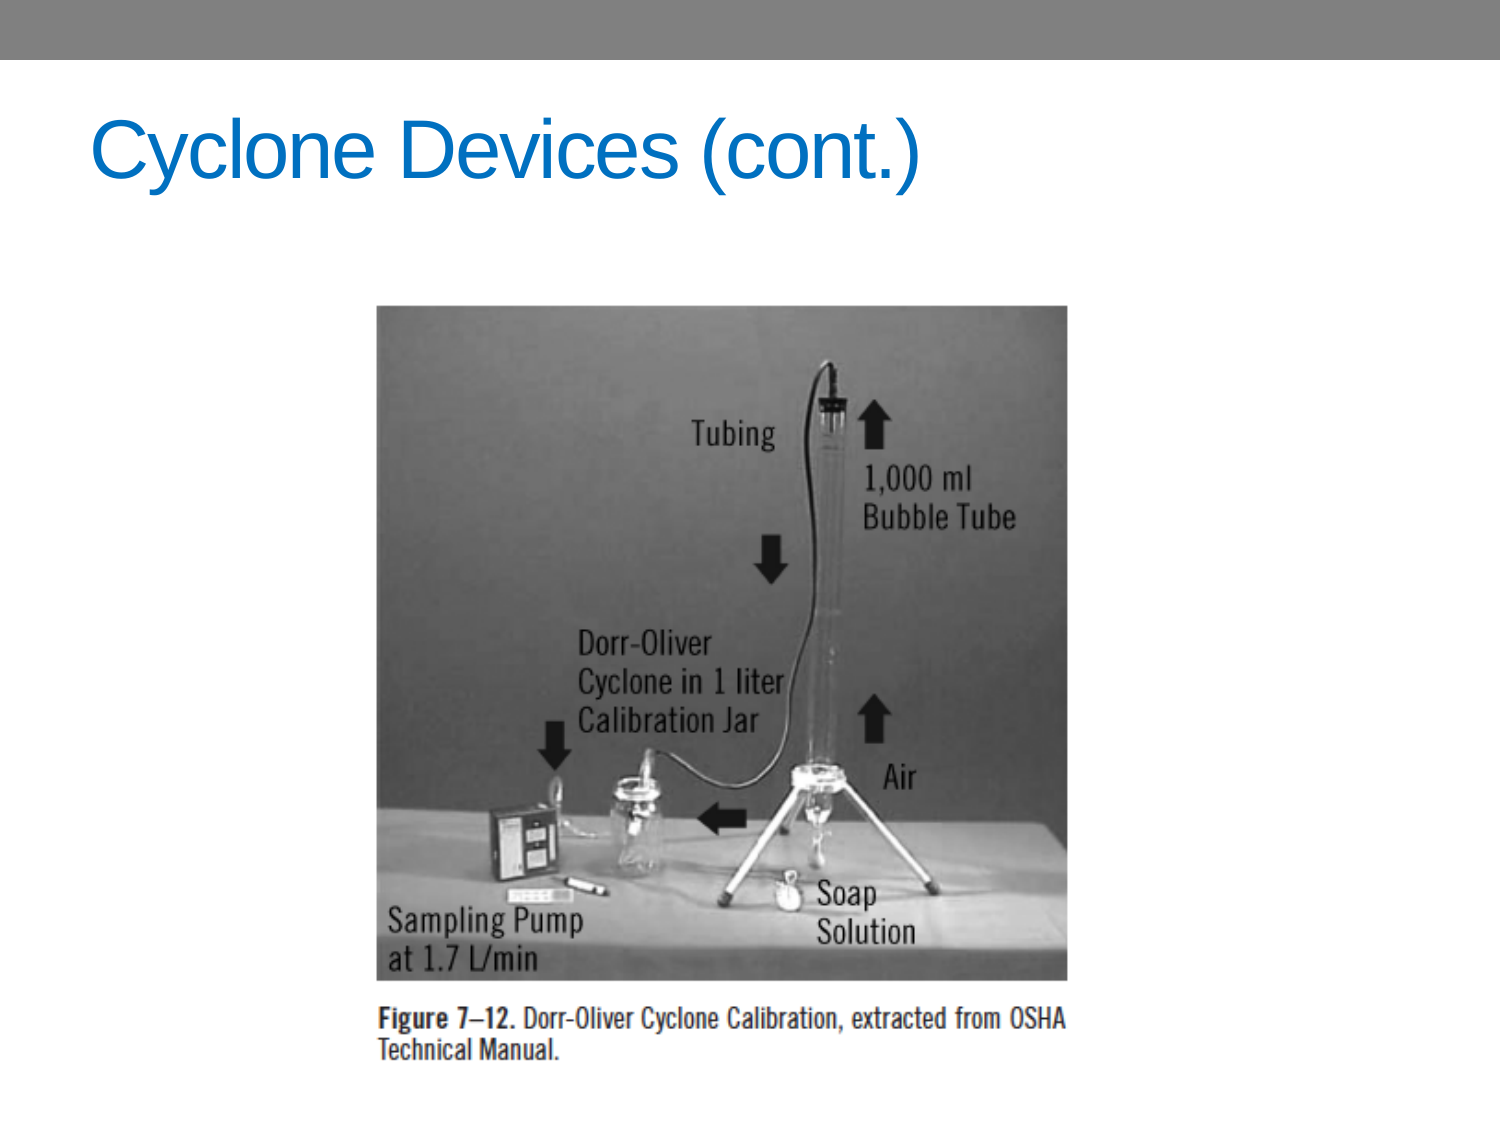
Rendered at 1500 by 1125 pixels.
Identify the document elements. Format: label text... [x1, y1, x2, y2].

text_box Cyclone Devices (cont.) [74, 87, 1425, 217]
picture [366, 285, 1088, 1076]
